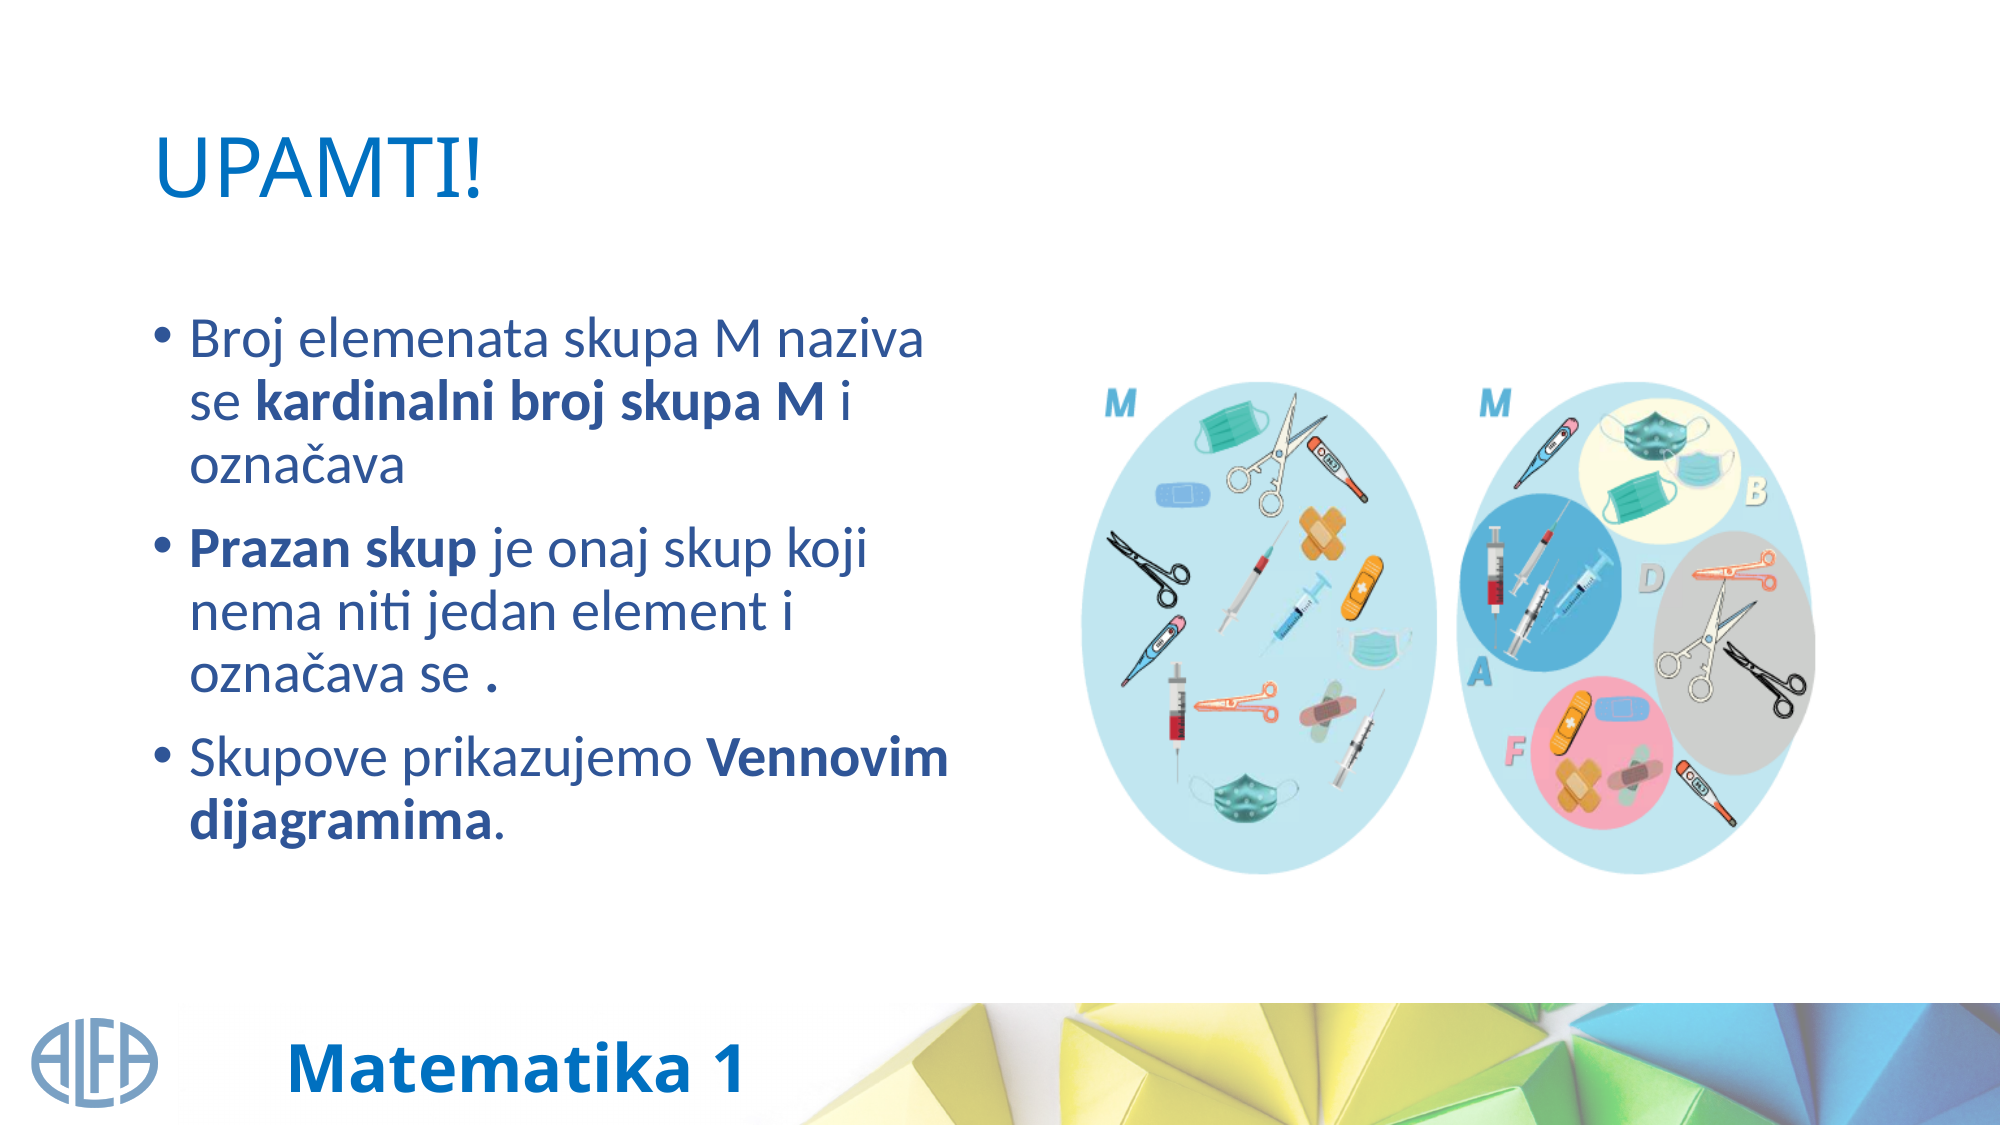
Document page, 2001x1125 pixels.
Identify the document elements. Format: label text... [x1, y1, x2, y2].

title UPAMTI! [137, 99, 1863, 243]
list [1012, 340, 1909, 898]
